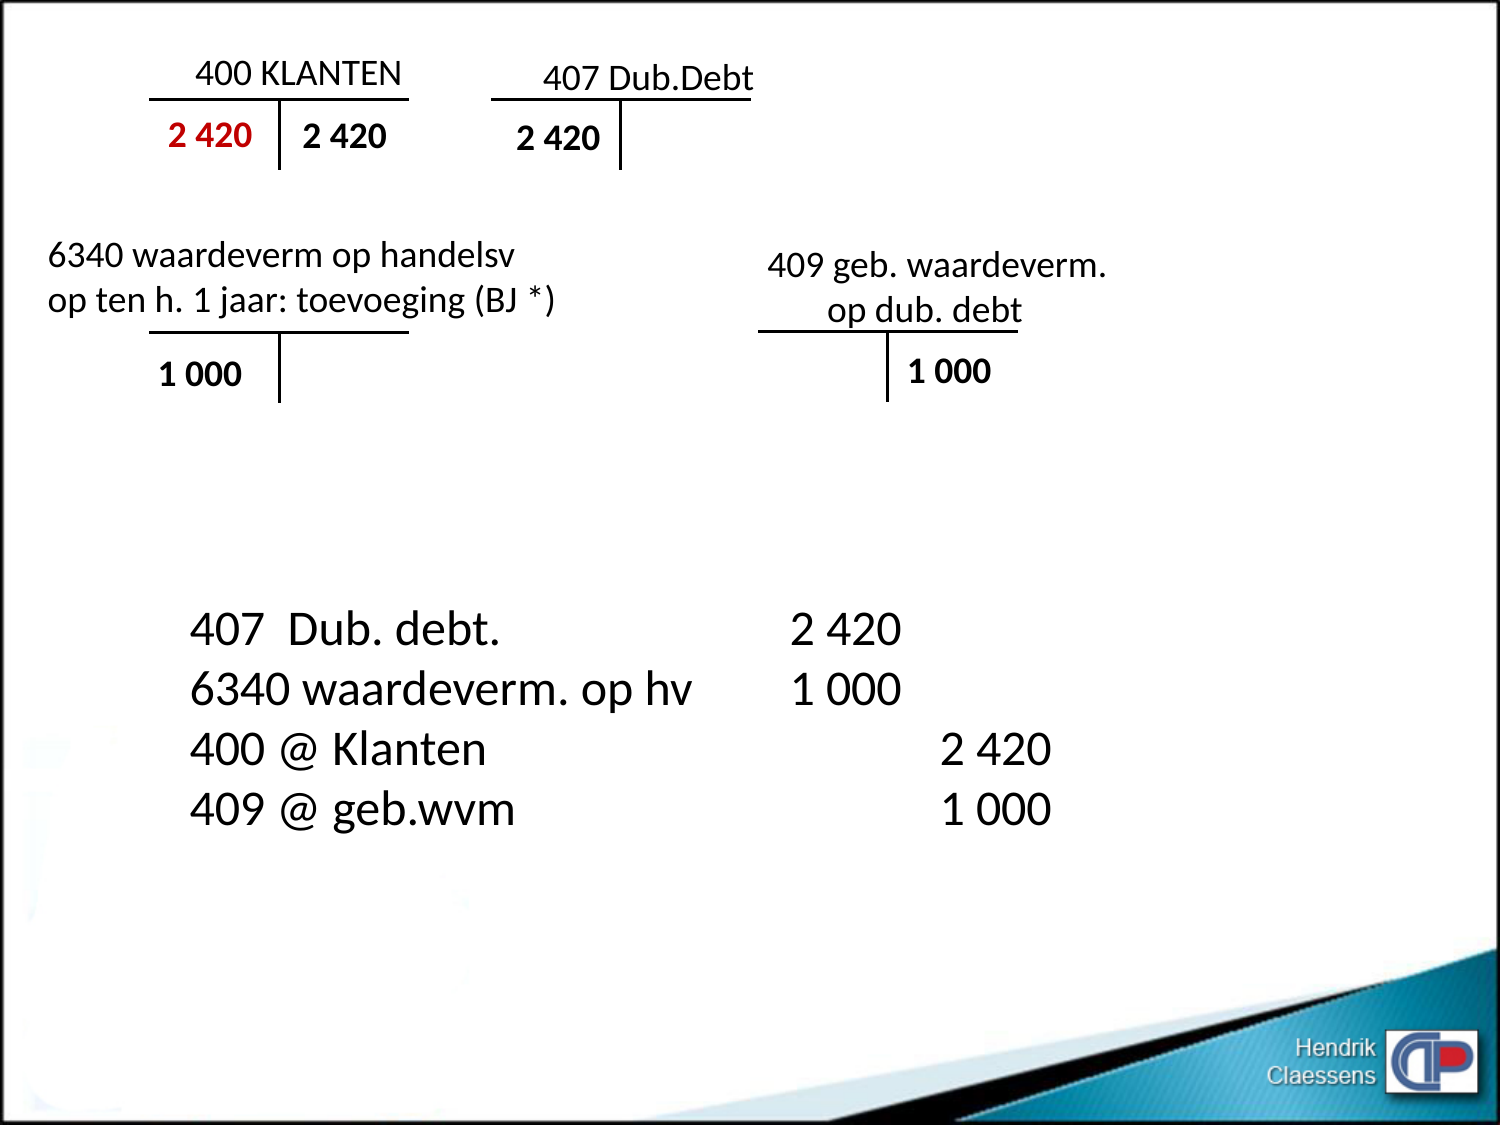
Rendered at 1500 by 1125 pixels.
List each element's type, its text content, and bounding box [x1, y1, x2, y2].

text_box 1 000 [892, 338, 1007, 399]
picture [0, 0, 1500, 1125]
text_box 1 000 [143, 341, 258, 402]
text_box 407 Dub.Debt [528, 45, 770, 105]
text_box 400 KLANTEN [180, 40, 418, 101]
text_box 6340 waardeverm op handelsv op ten h. 1 jaar: toevoeging (BJ *) [32, 223, 581, 328]
text_box 2 420 [501, 105, 616, 166]
text_box 2 420 [287, 103, 403, 164]
text_box 409 geb. waardeverm. op dub. debt [752, 232, 1132, 338]
text_box 407 Dub. debt. 2 420 6340 waardeverm. op hv 1 000 400 @ Klanten 2 420 409 @ geb.wvm 1 000 [174, 588, 1067, 843]
text_box 2 420 [153, 102, 268, 163]
